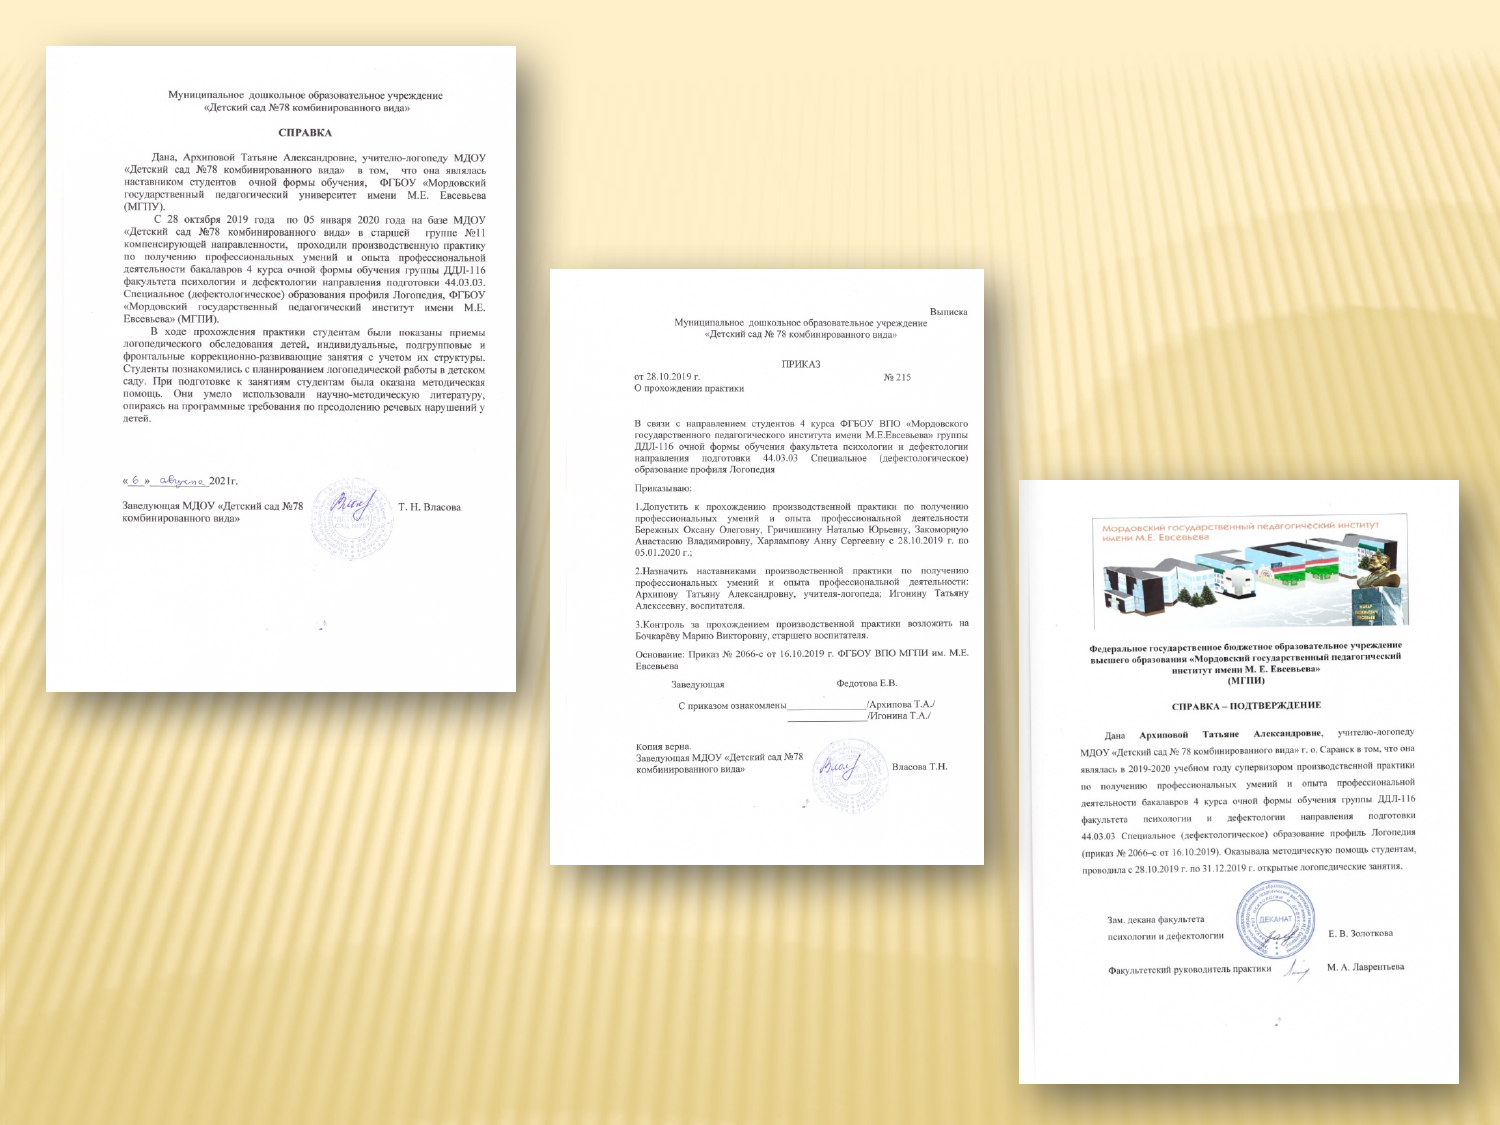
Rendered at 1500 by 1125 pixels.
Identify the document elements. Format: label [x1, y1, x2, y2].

picture [1019, 480, 1459, 1084]
picture [46, 46, 517, 692]
picture [550, 269, 984, 865]
